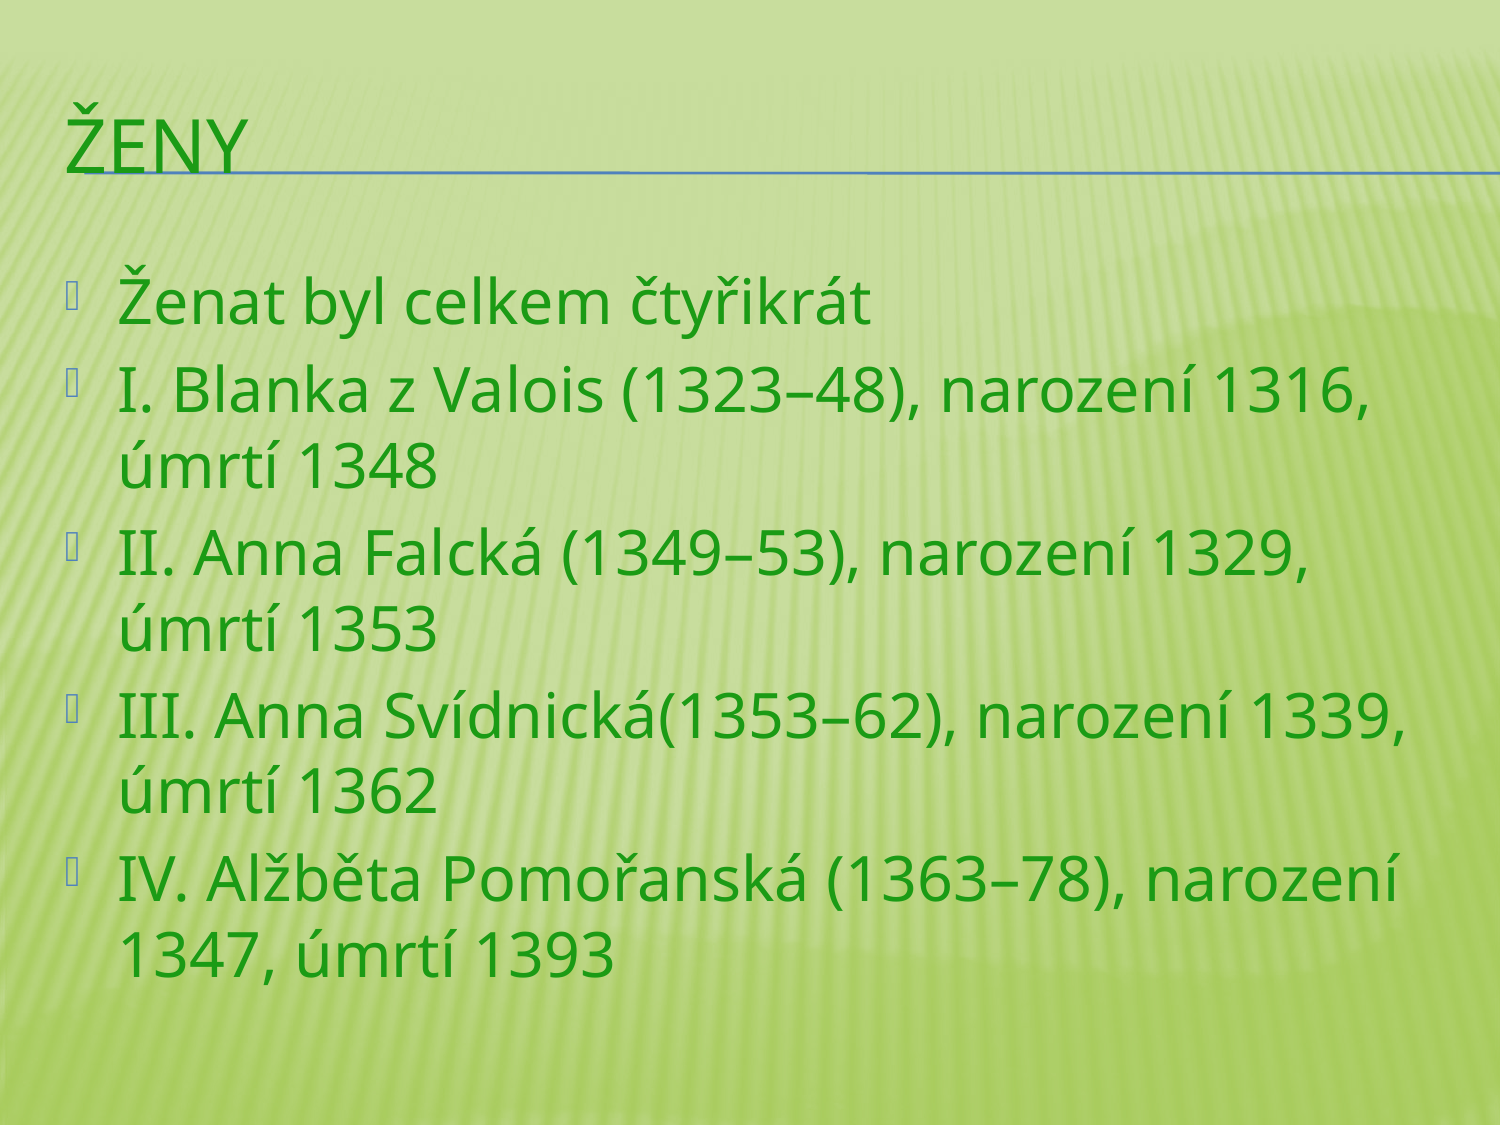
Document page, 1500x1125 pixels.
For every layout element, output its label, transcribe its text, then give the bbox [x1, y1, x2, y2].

list Ženat byl celkem čtyřikrát I. Blanka z Valois (1323–48), narození 1316, úmrtí 1348 II. Anna Falcká (1349–53), narození 1329, úmrtí 1353 III. Anna Svídnická(1353–62), narození 1339, úmrtí 1362 IV. Alžběta Pomořanská (1363–78), narození 1347, úmrtí 1393 [50, 254, 1475, 998]
title ŽENY [50, 75, 1475, 213]
